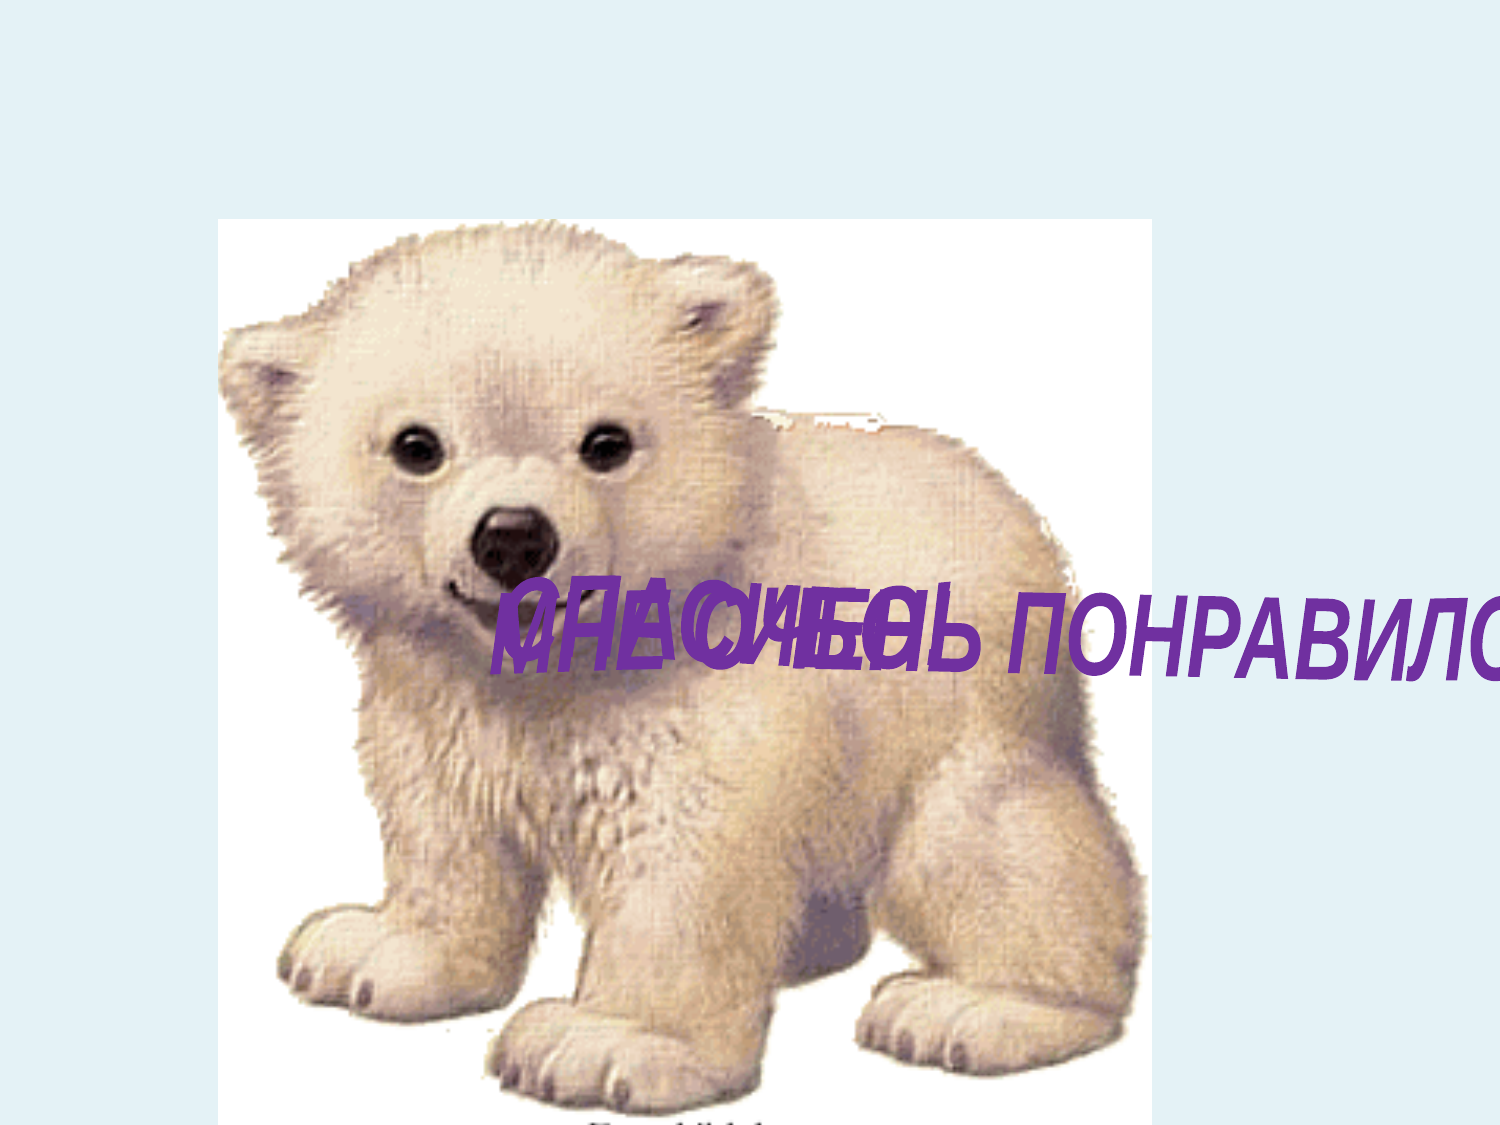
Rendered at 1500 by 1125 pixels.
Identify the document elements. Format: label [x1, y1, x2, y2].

picture [218, 219, 1152, 1125]
